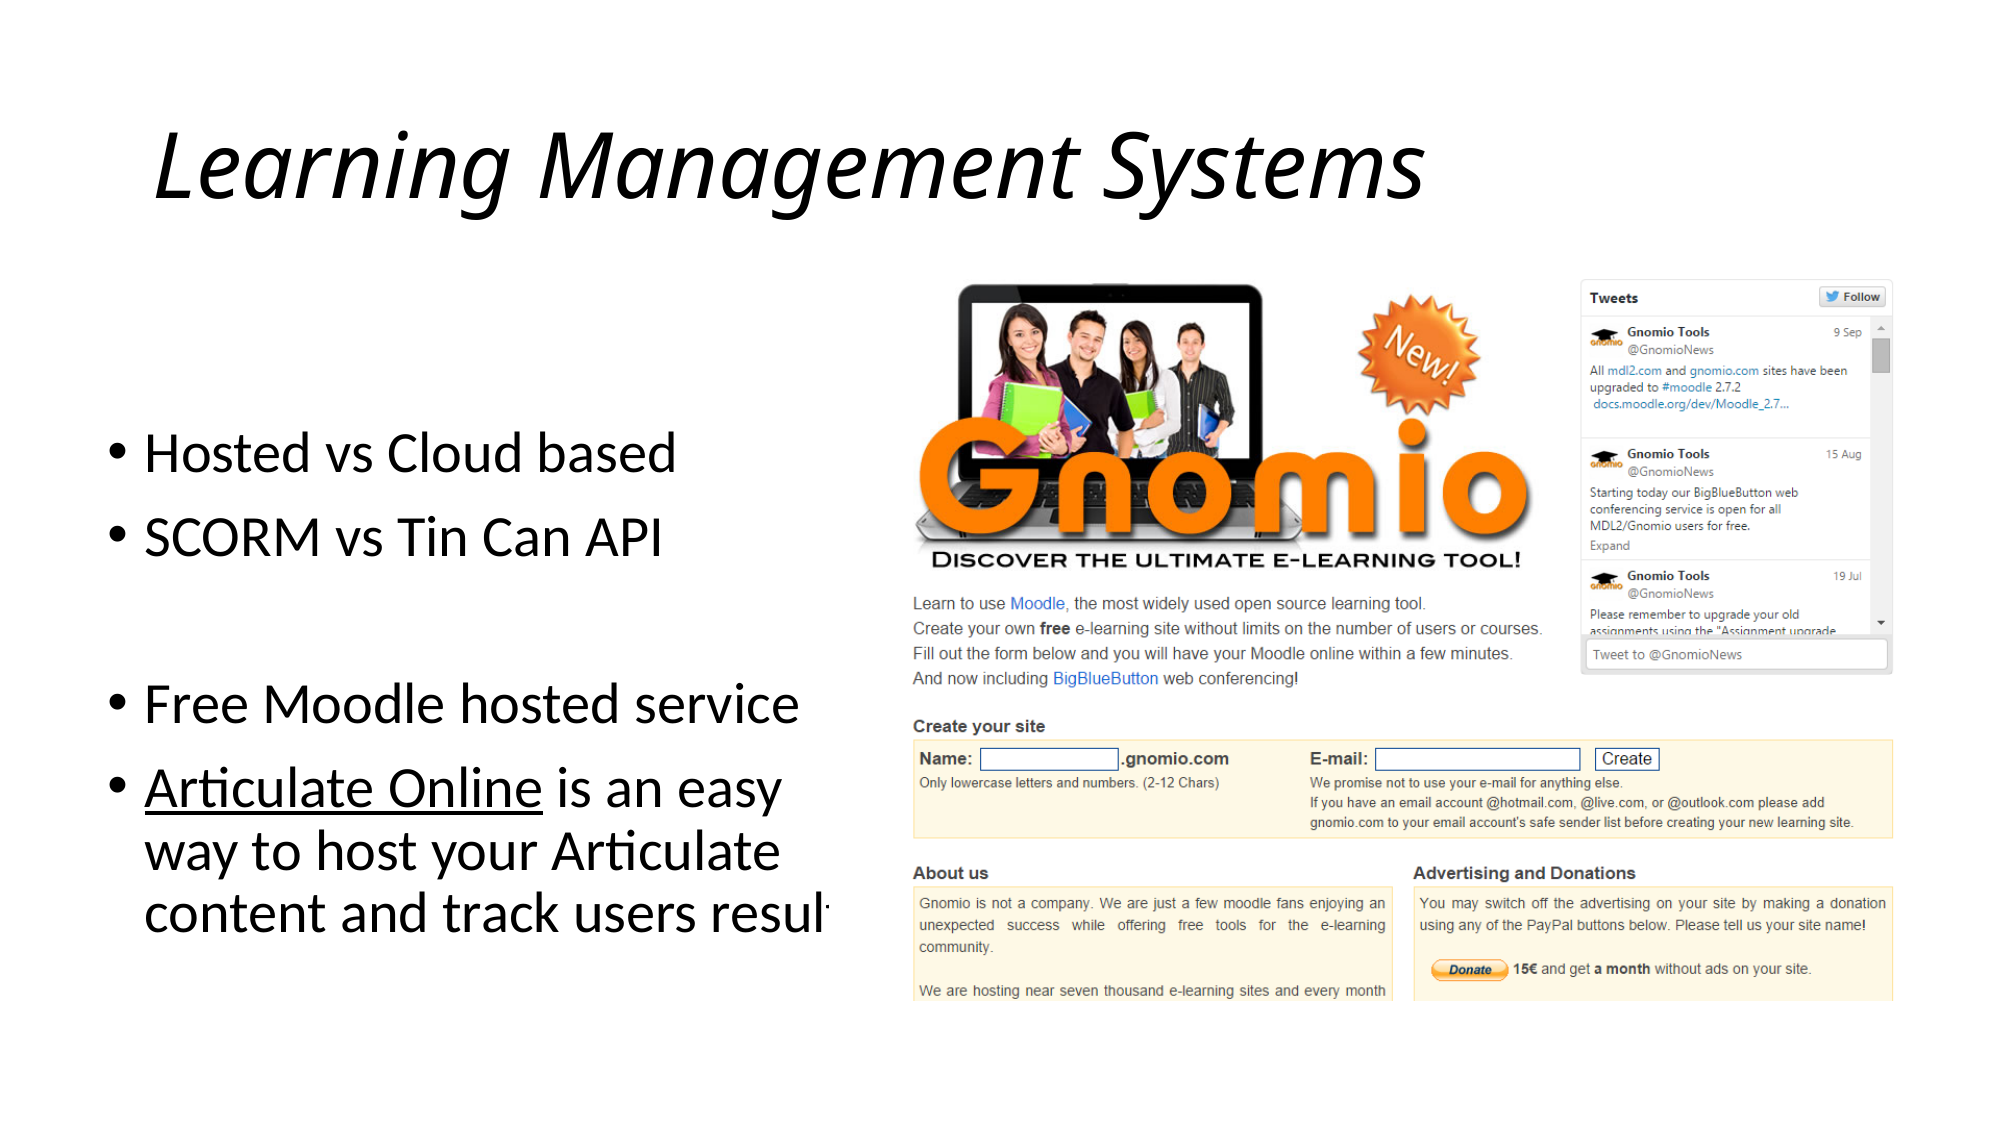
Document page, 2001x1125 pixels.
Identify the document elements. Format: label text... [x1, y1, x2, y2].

list Hosted vs Cloud based SCORM vs Tin Can API Free Moodle hosted service Articulate Online is an easy way to host your Articulate content and track users results [92, 414, 829, 958]
title Learning Management Systems [137, 59, 1863, 278]
picture [829, 277, 1914, 1001]
